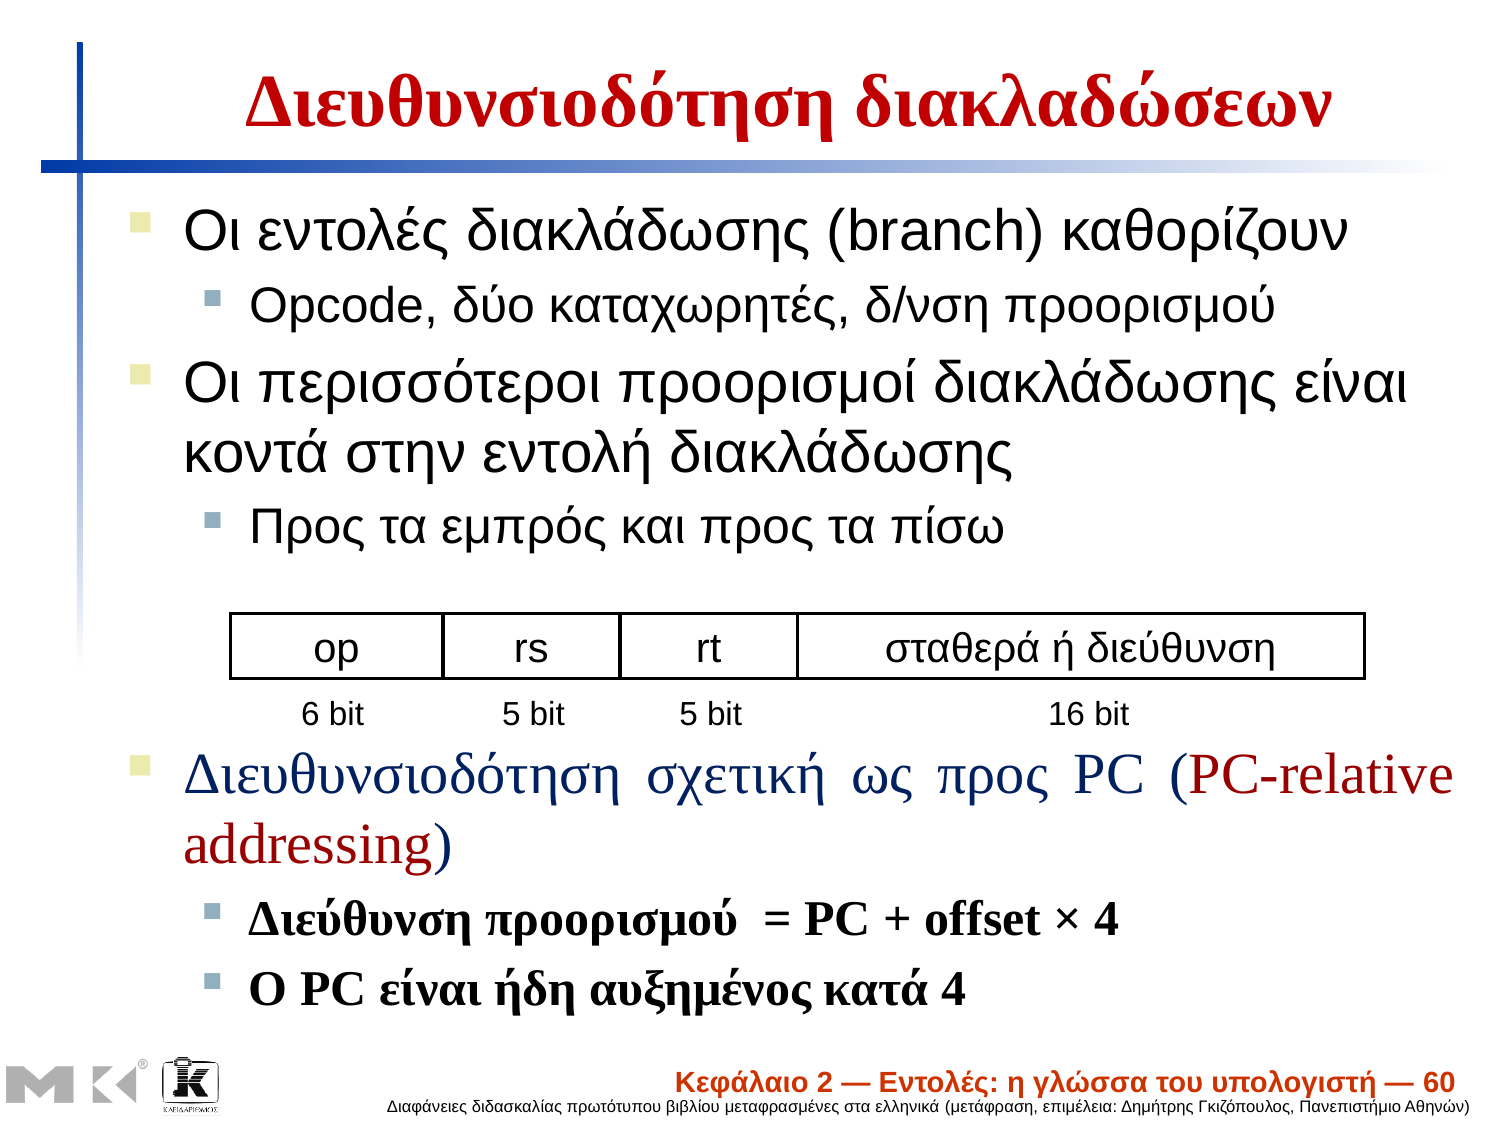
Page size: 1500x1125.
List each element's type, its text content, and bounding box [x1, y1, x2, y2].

footer Κεφάλαιο 2 — Εντολές: η γλώσσα του υπολογιστή — 60 [277, 1046, 1471, 1106]
text_box Διευθυνσιοδότηση σχετική ως προς PC (PC-relative addressing) Διεύθυνση προορισμού = PC + offset × 4 Ο PC είναι ήδη αυξημένος κατά 4 [112, 727, 1469, 1047]
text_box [229, 613, 1365, 741]
list Οι εντολές διακλάδωσης (branch) καθορίζουν Opcode, δύο καταχωρητές, δ/νση προορισμού Οι περισσότεροι προορισμοί διακλάδωσης είναι κοντά στην εντολή διακλάδωσης Προς τα εμπρός και προς τα πίσω [111, 184, 1470, 576]
picture [5, 1058, 148, 1103]
title Διευθυνσιοδότηση διακλαδώσεων [111, 43, 1468, 150]
